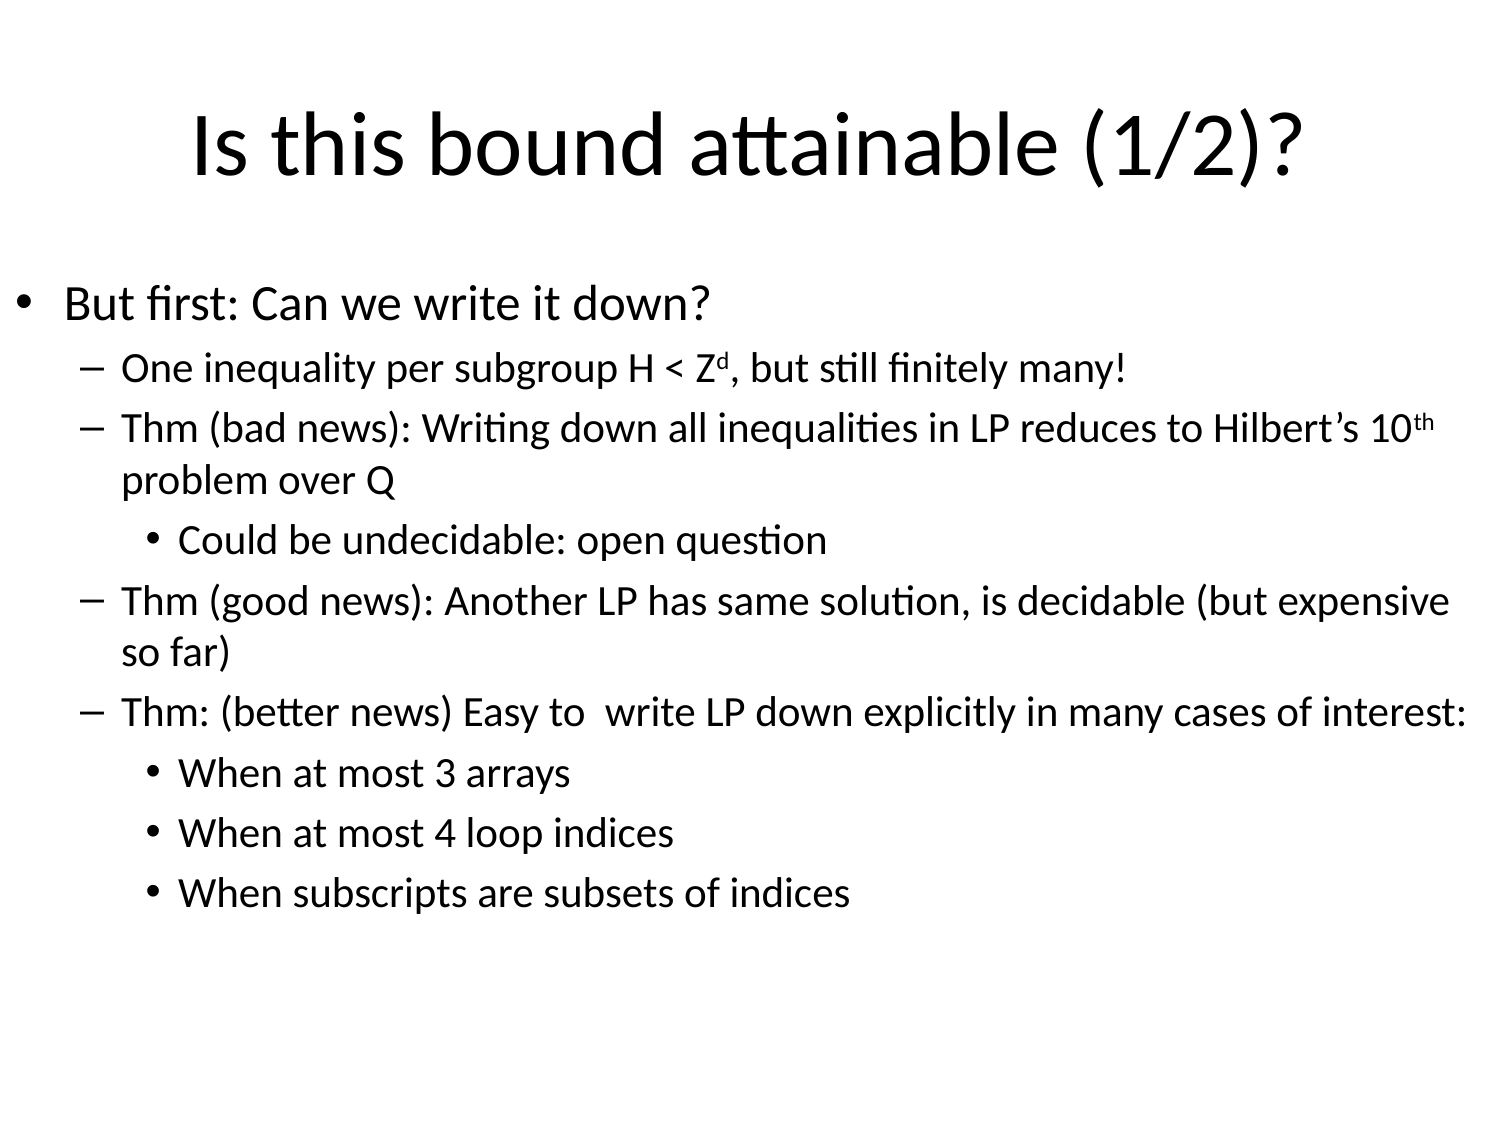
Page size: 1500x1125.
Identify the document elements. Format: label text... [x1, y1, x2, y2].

title Is this bound attainable (1/2)? [75, 45, 1425, 233]
list But first: Can we write it down? One inequality per subgroup H < Zd, but still finitely many! Thm (bad news): Writing down all inequalities in LP reduces to Hilbert’s 10th problem over Q Could be undecidable: open question Thm (good news): Another LP has same solution, is decidable (but expensive so far) Thm: (better news) Easy to write LP down explicitly in many cases of interest: When at most 3 arrays When at most 4 loop indices When subscripts are subsets of indices Also easy to get upper/lower bounds on e Tarski-decidable to get superset of constraints (may get . sHBL too large) [0, 262, 1500, 1125]
